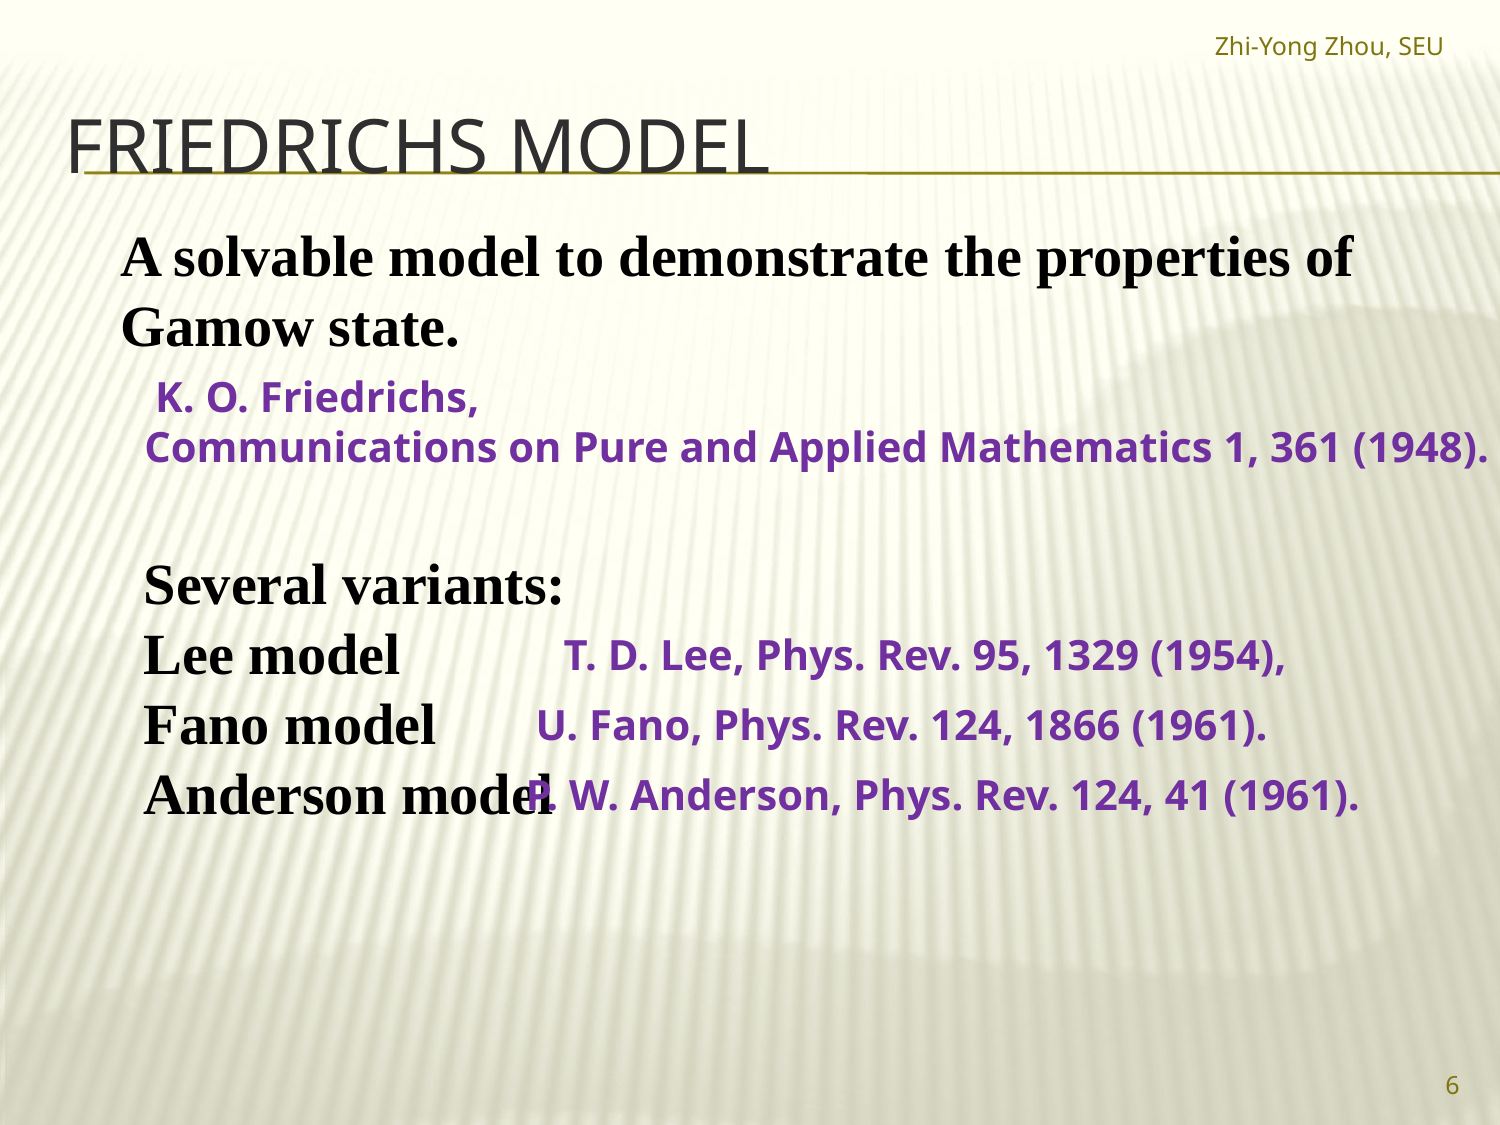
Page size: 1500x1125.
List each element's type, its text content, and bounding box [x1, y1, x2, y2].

text_box Several variants: Lee model Fano model Anderson model [128, 539, 1125, 904]
text_box A solvable model to demonstrate the properties of Gamow state. [105, 210, 1453, 366]
slide_number 6 [1350, 1061, 1475, 1103]
title Friedrichs model [50, 75, 1475, 213]
text_box T. D. Lee, Phys. Rev. 95, 1329 (1954), [538, 621, 1500, 686]
footer Zhi-Yong Zhou, SEU [984, 23, 1460, 71]
text_box P. W. Anderson, Phys. Rev. 124, 41 (1961). [510, 761, 1375, 827]
text_box U. Fano, Phys. Rev. 124, 1866 (1961). [511, 691, 1294, 757]
text_box K. O. Friedrichs, Communications on Pure and Applied Mathematics 1, 361 (1948). [129, 363, 1500, 478]
